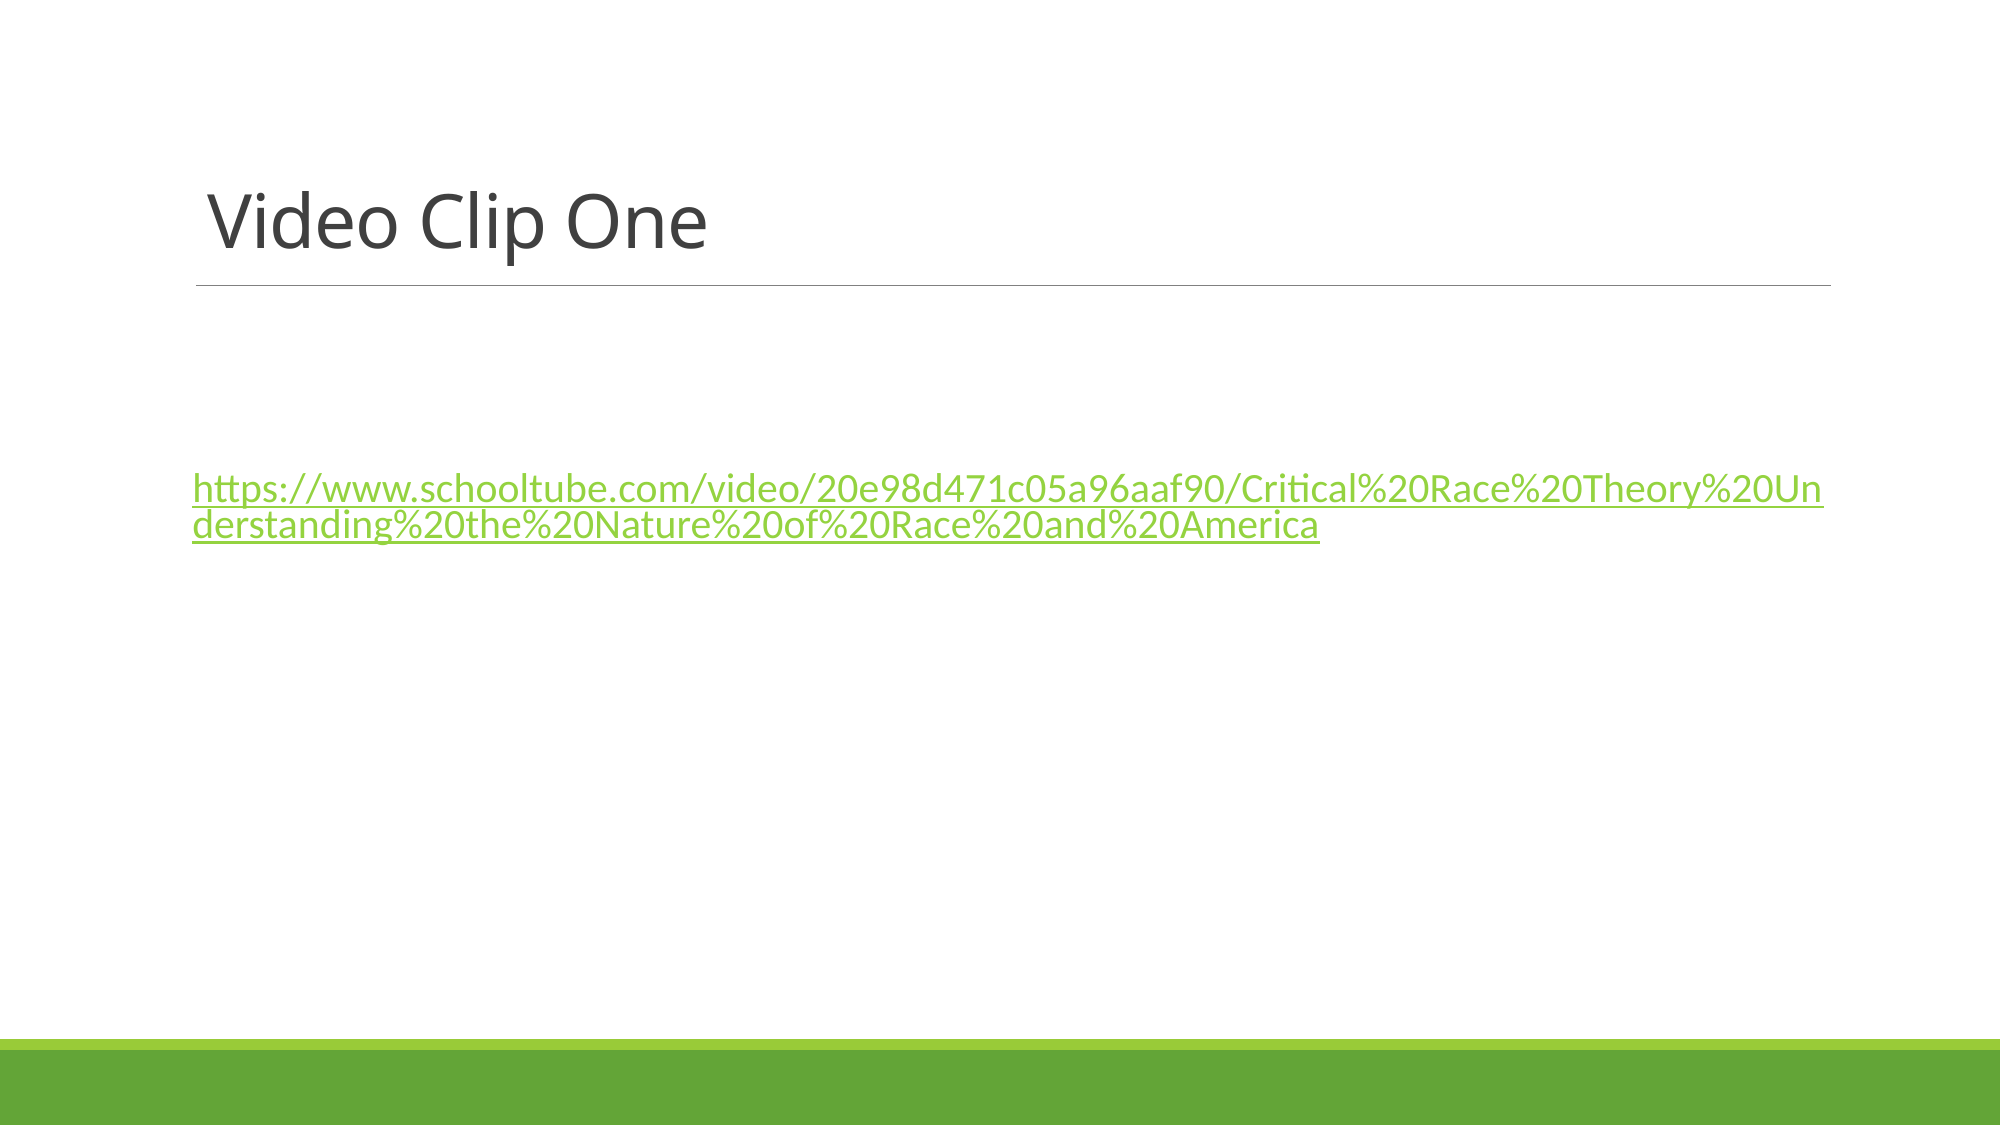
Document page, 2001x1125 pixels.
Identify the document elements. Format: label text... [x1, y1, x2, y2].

title Video Clip One [192, 144, 1138, 272]
list https://www.schooltube.com/video/20e98d471c05a96aaf90/Critical%20Race%20Theory%20Understanding%20the%20Nature%20of%20Race%20and%20America [192, 305, 1844, 947]
